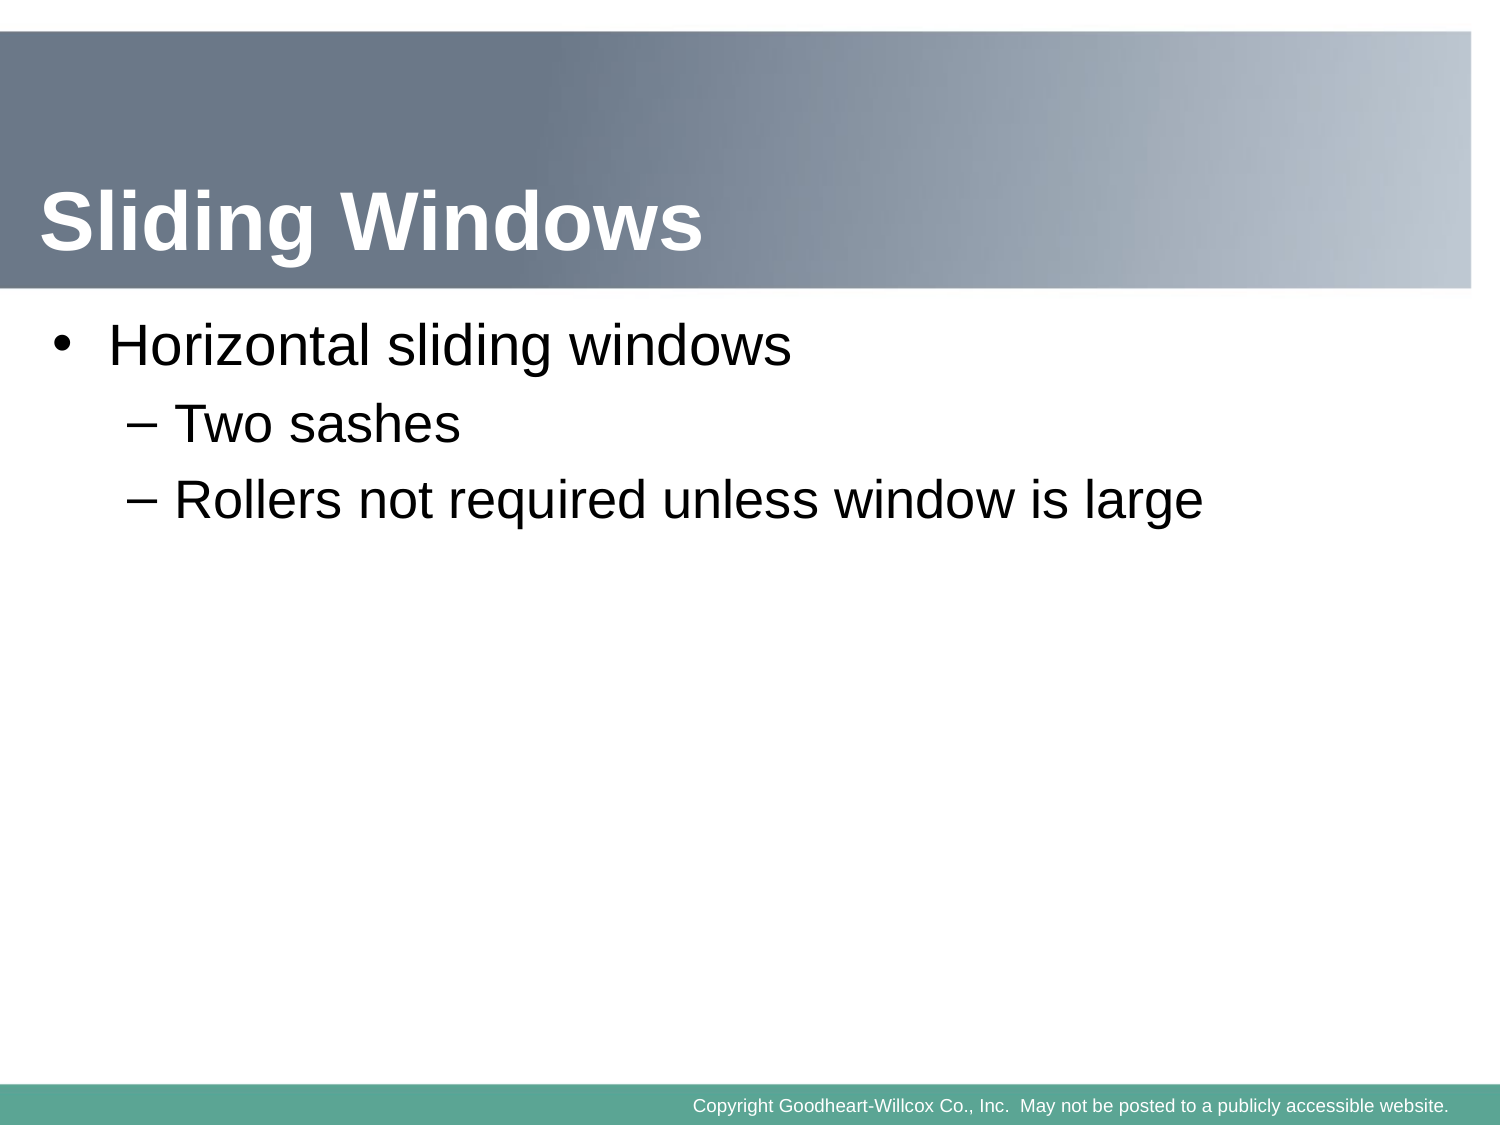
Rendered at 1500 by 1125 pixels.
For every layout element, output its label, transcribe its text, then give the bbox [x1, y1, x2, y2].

list Horizontal sliding windows Two sashes Rollers not required unless window is large [37, 299, 1463, 1075]
picture [0, 0, 1500, 1125]
title Sliding Windows [24, 50, 1450, 275]
